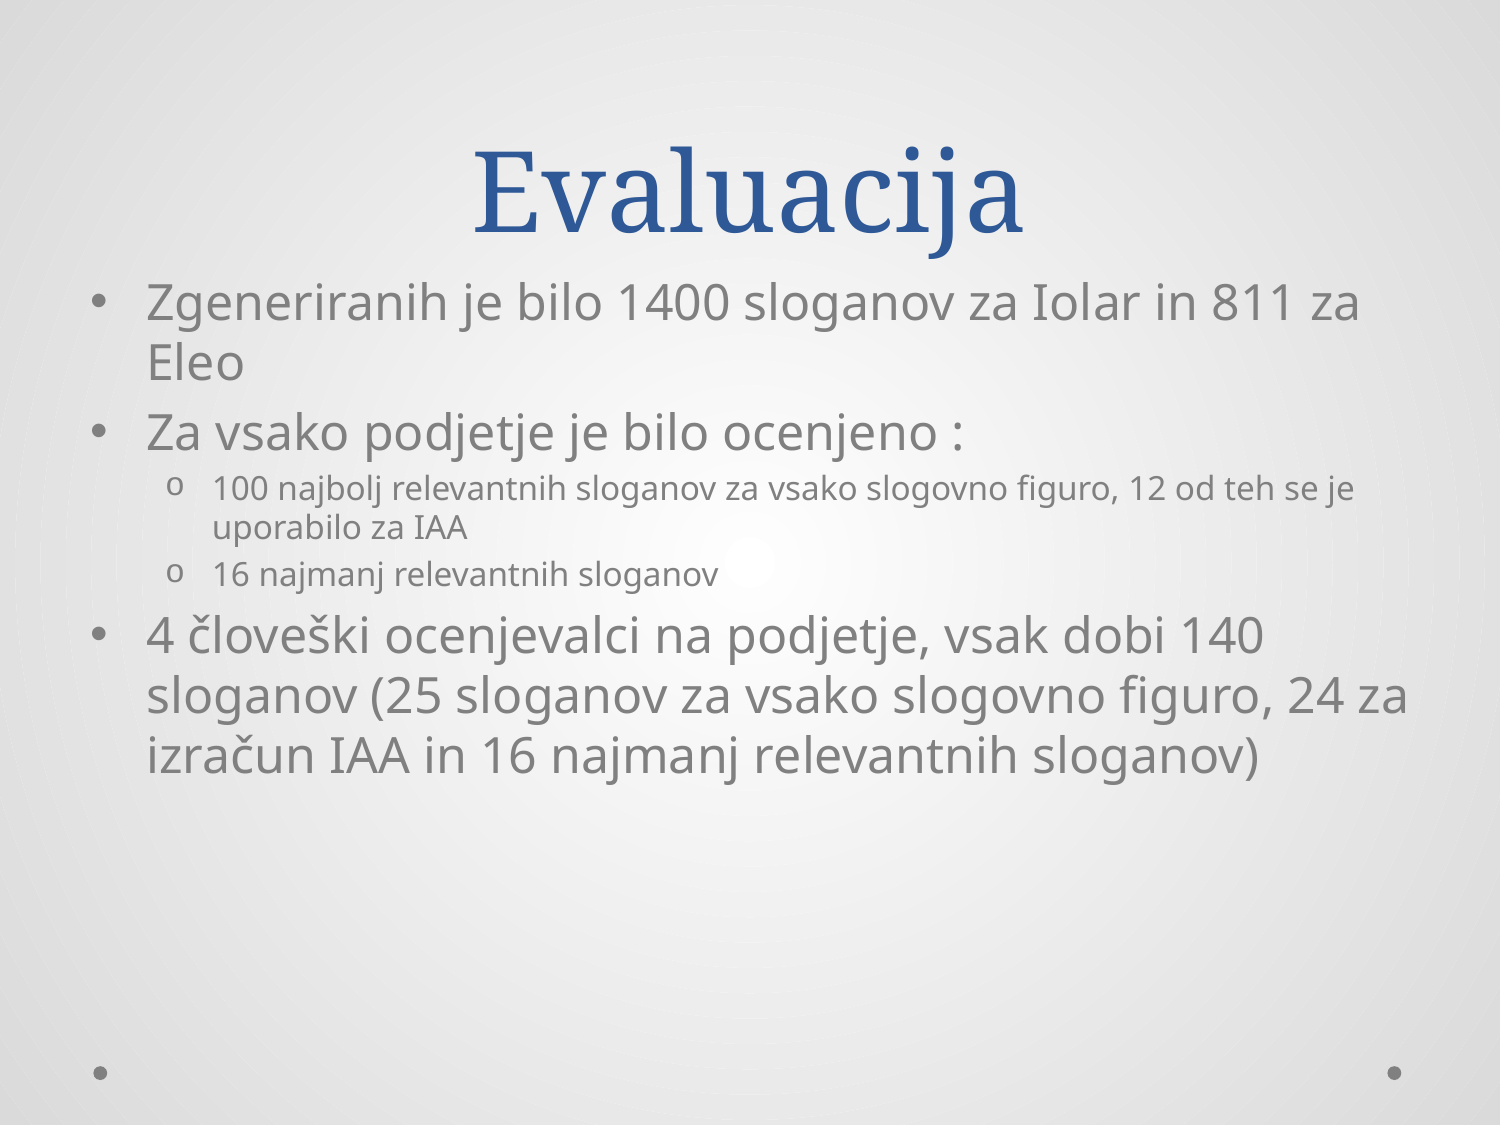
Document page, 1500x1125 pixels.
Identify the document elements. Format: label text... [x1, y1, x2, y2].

title Evaluacija [75, 0, 1425, 262]
list Zgeneriranih je bilo 1400 sloganov za Iolar in 811 za Eleo Za vsako podjetje je bilo ocenjeno : 100 najbolj relevantnih sloganov za vsako slogovno figuro, 12 od teh se je uporabilo za IAA 16 najmanj relevantnih sloganov 4 človeški ocenjevalci na podjetje, vsak dobi 140 sloganov (25 sloganov za vsako slogovno figuro, 24 za izračun IAA in 16 najmanj relevantnih sloganov) [75, 262, 1425, 1005]
